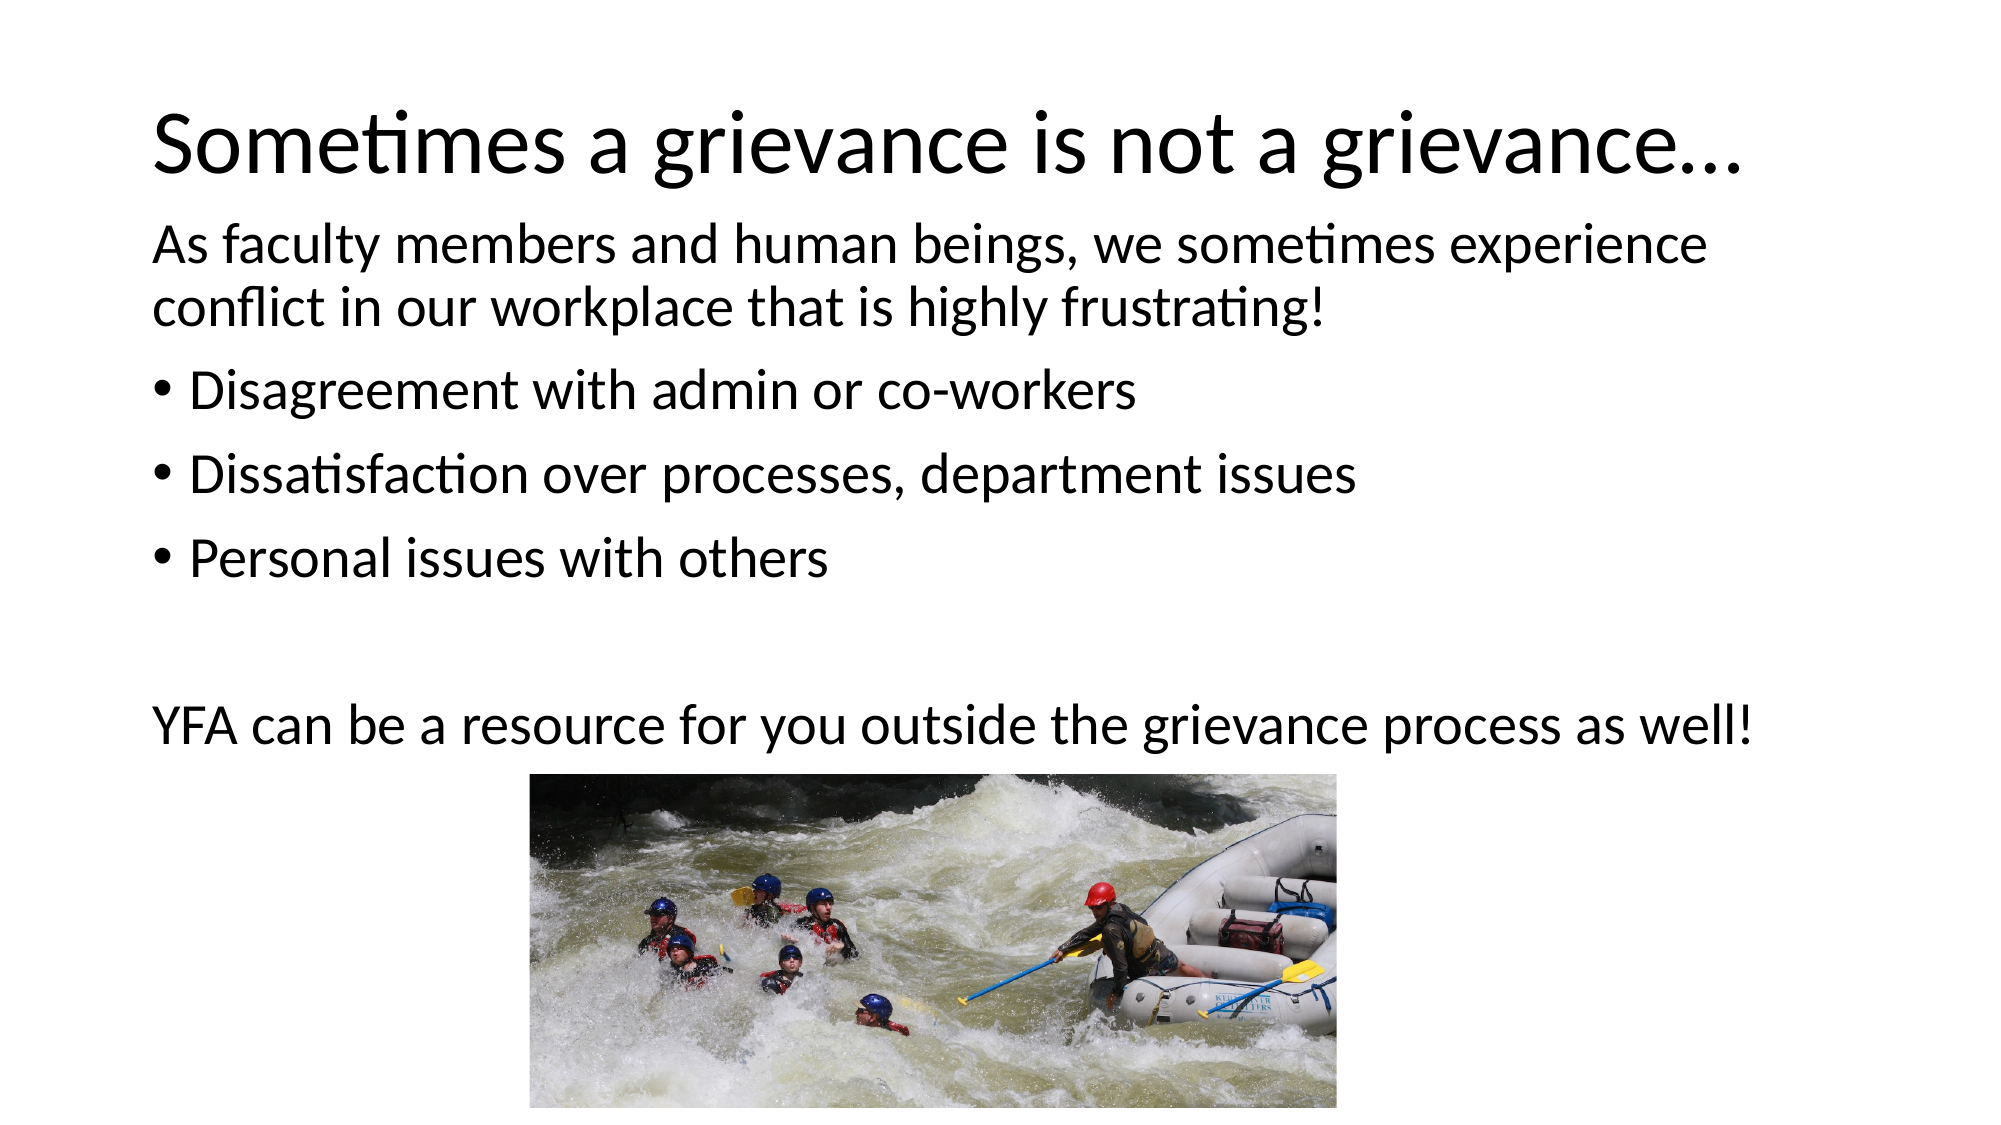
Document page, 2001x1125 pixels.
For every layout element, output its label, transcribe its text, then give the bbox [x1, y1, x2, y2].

list As faculty members and human beings, we sometimes experience conflict in our workplace that is highly frustrating! Disagreement with admin or co-workers Dissatisfaction over processes, department issues Personal issues with others YFA can be a resource for you outside the grievance process as well! [137, 205, 1863, 920]
title Sometimes a grievance is not a grievance… [137, 35, 1863, 205]
picture [529, 773, 1337, 1109]
